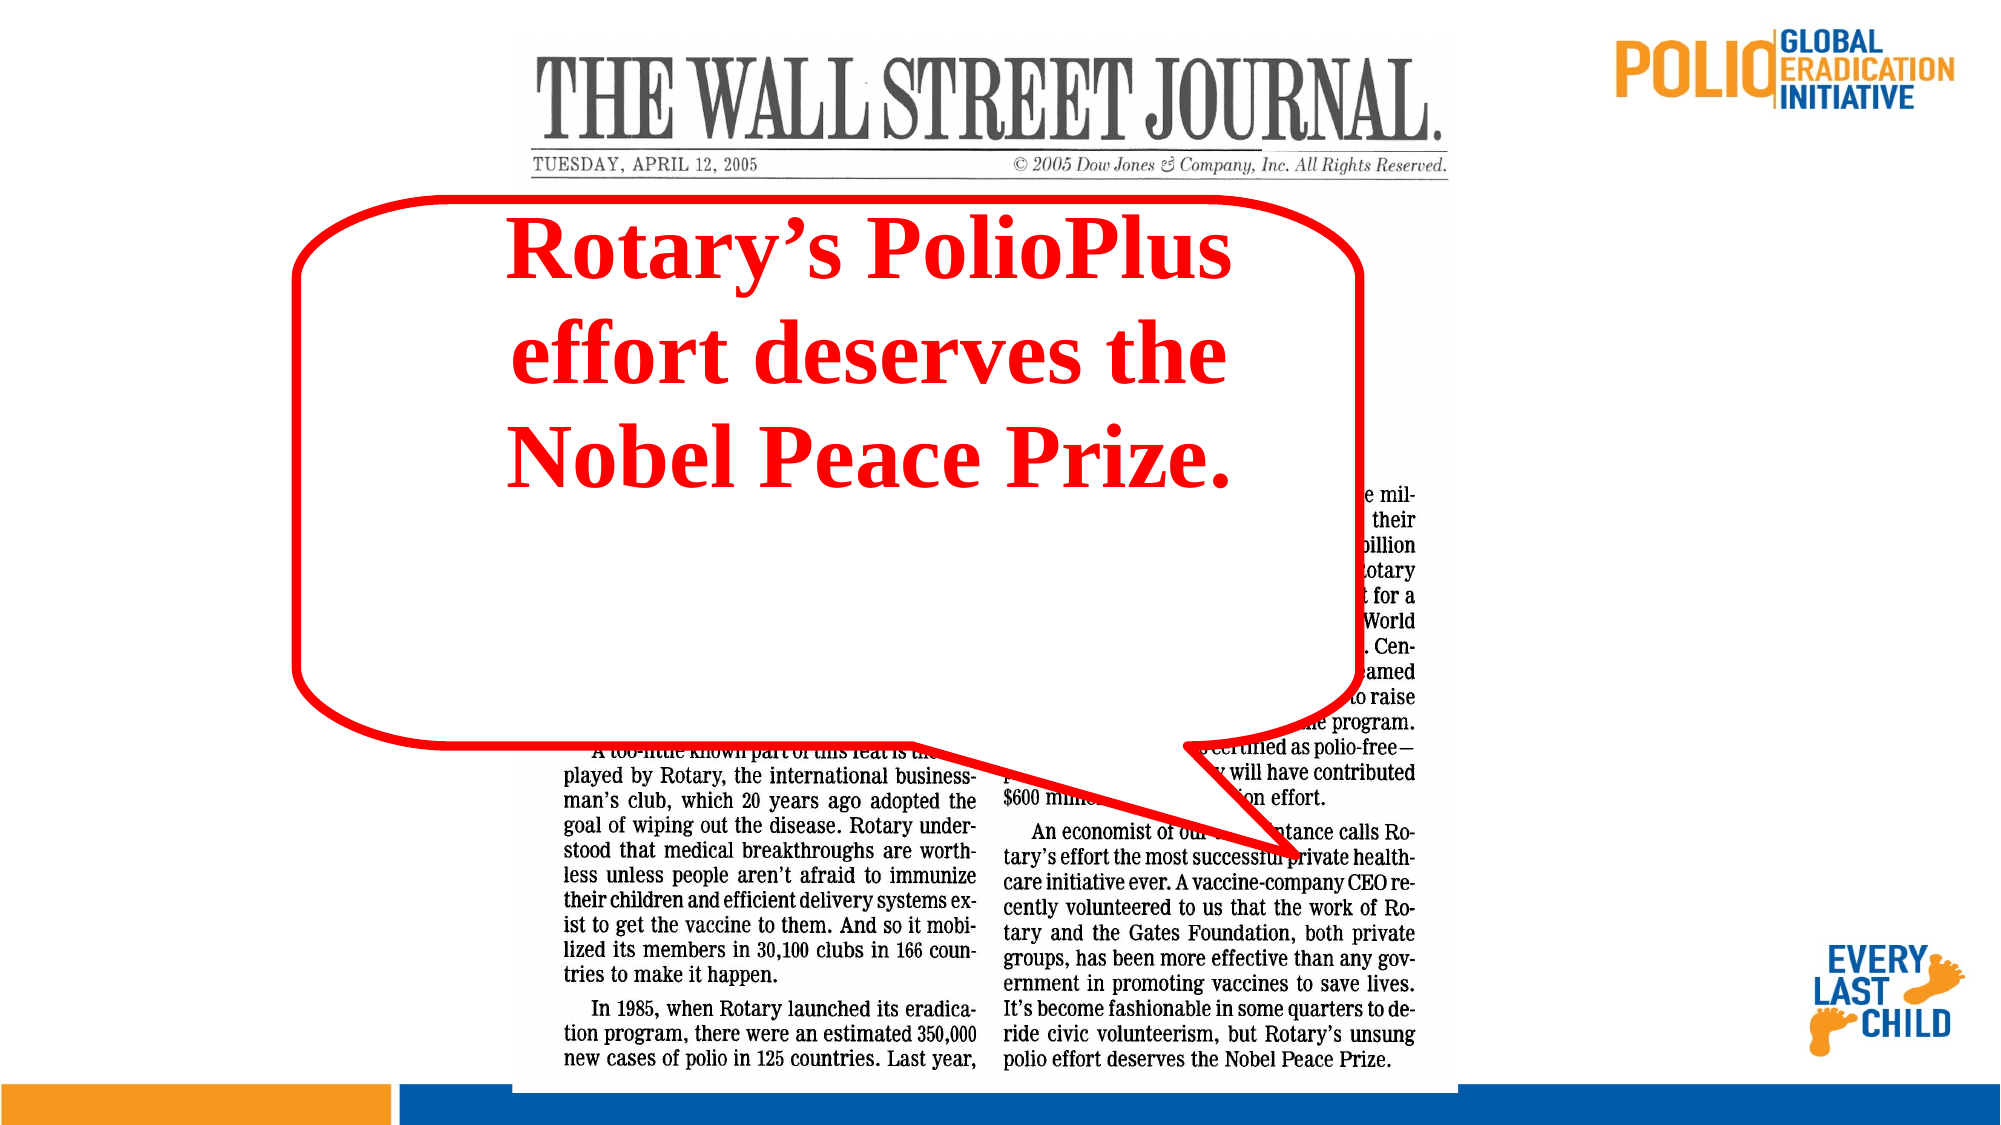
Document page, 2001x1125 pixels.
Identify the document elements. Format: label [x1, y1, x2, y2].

picture [0, 0, 2000, 1125]
text_box [296, 187, 1361, 856]
